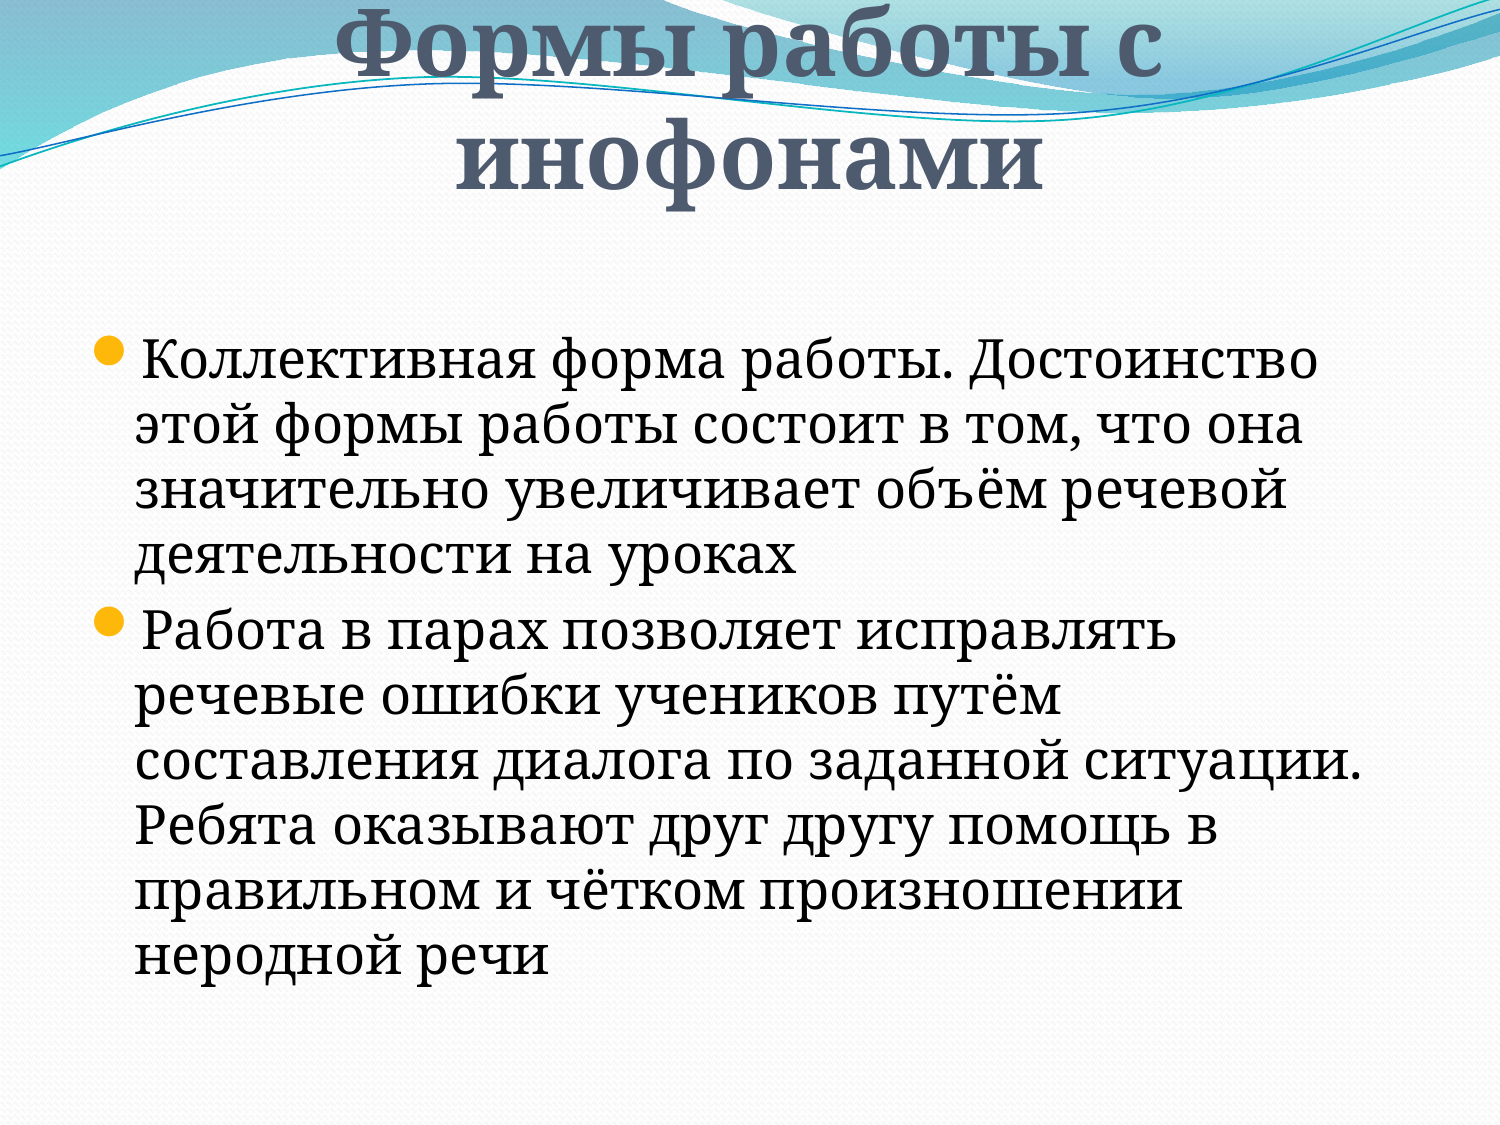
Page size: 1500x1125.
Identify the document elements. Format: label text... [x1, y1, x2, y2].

list Коллективная форма работы. Достоинство этой формы работы состоит в том, что она значительно увеличивает объём речевой деятельности на уроках Работа в парах позволяет исправлять речевые ошибки учеников путём составления диалога по заданной ситуации. Ребята оказывают друг другу помощь в правильном и чётком произношении неродной речи [75, 317, 1425, 1038]
title Формы работы с инофонами [75, 42, 1425, 209]
